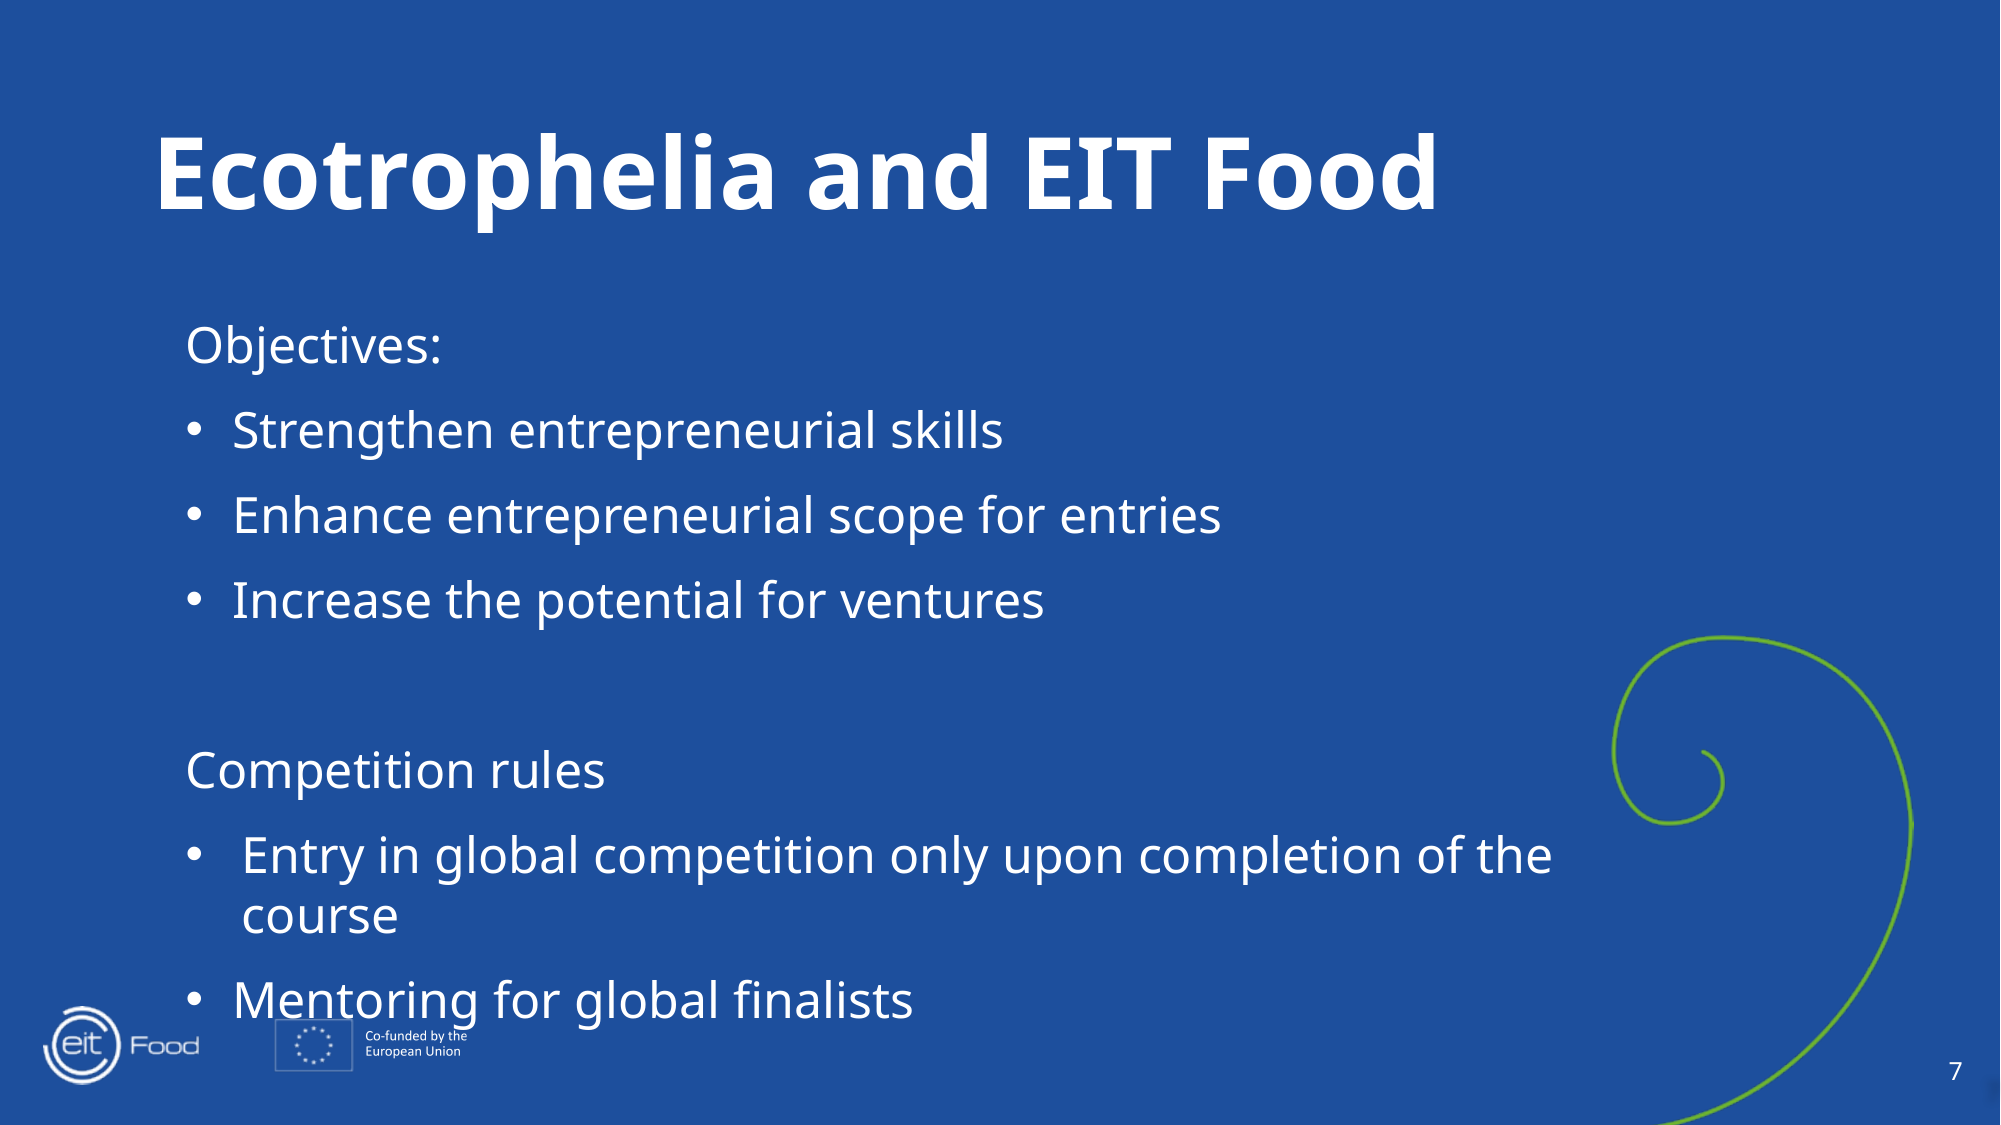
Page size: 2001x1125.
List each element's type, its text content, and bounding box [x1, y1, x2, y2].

picture [1611, 635, 1914, 1042]
slide_number 7 [1527, 1042, 1978, 1103]
list Ecotrophelia and EIT Food [111, 116, 1583, 247]
picture [1611, 1103, 1914, 1125]
text_box Objectives: Strengthen entrepreneurial skills Enhance entrepreneurial scope for entries Increase the potential for ventures Competition rules Entry in global competition only upon completion of the course Mentoring for global finalists [170, 306, 1699, 1036]
picture [43, 1006, 467, 1085]
